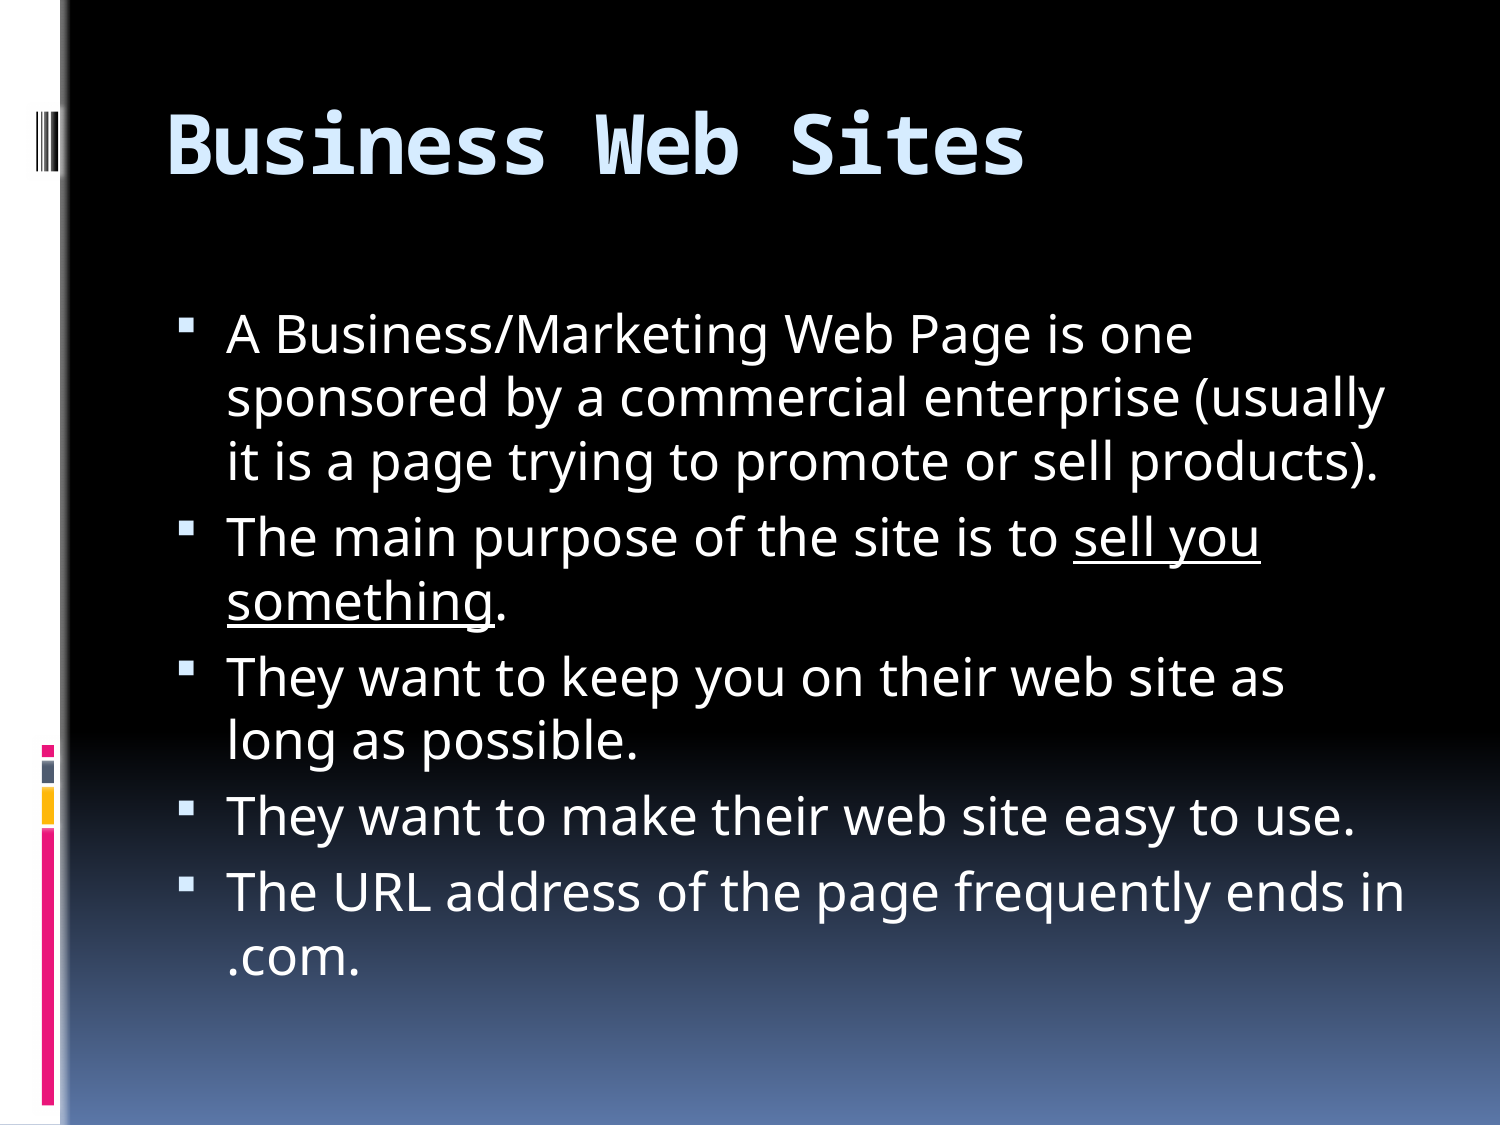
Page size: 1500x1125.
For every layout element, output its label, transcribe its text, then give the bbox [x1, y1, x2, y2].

list A Business/Marketing Web Page is one sponsored by a commercial enterprise (usually it is a page trying to promote or sell products). The main purpose of the site is to sell you something. They want to keep you on their web site as long as possible. They want to make their web site easy to use. The URL address of the page frequently ends in .com. [150, 292, 1425, 1043]
title Business Web Sites [150, 83, 1425, 234]
